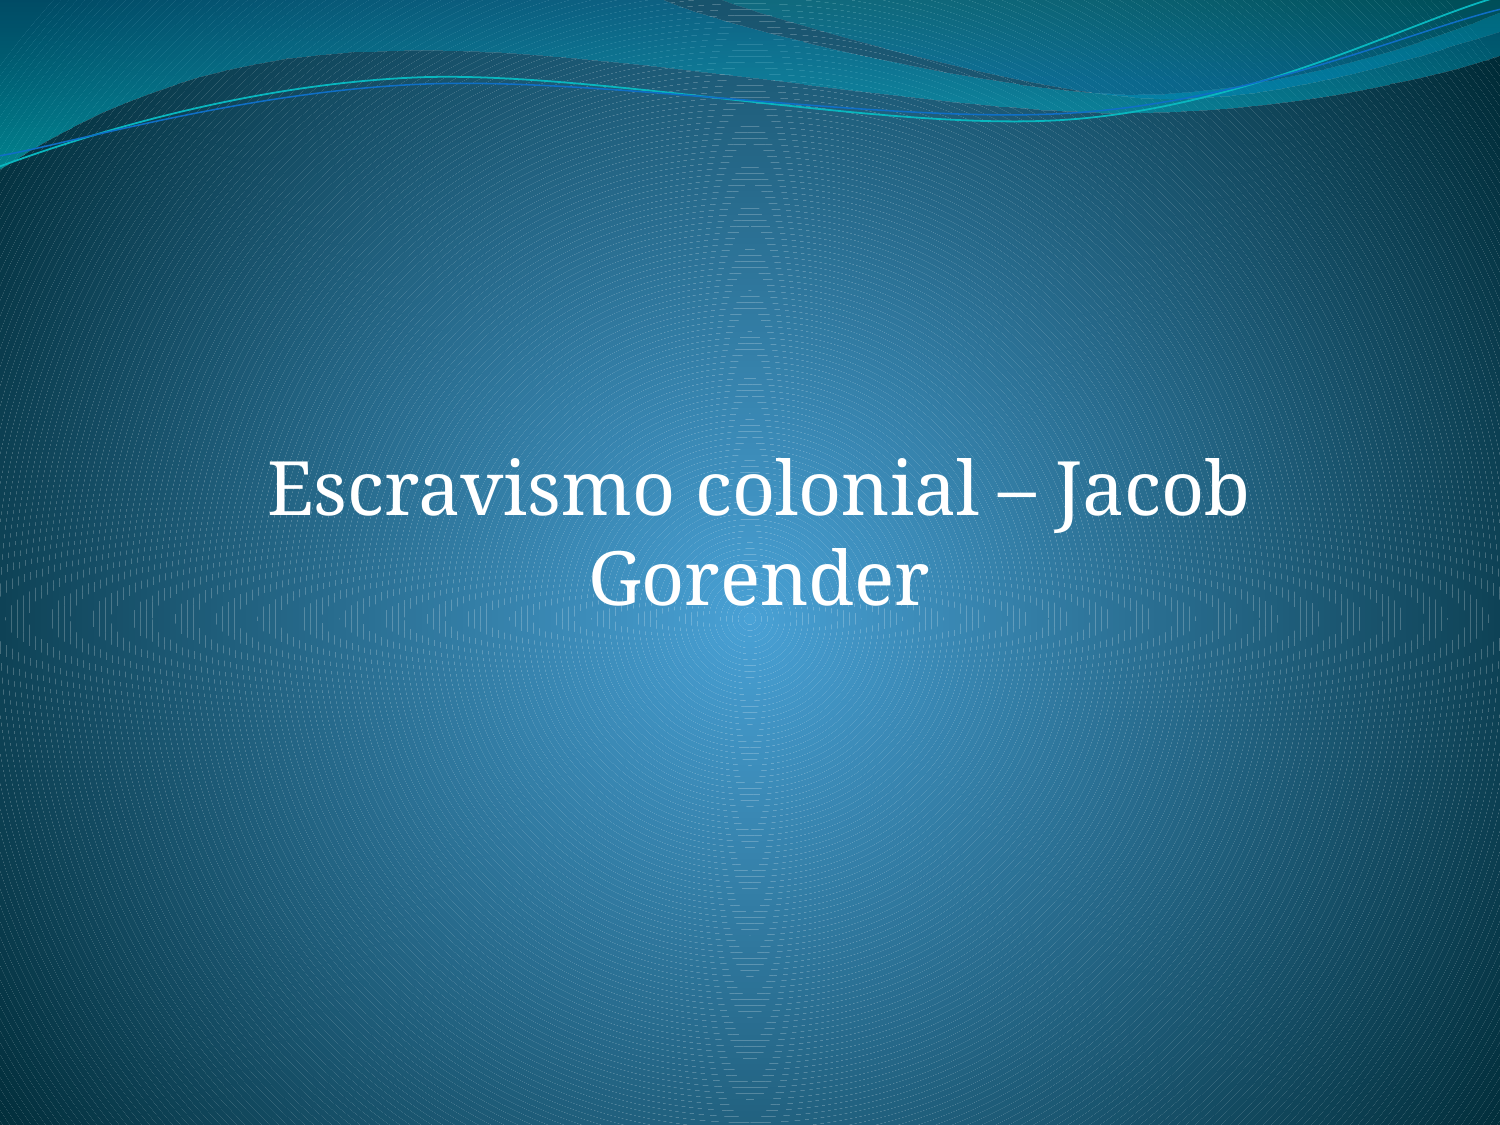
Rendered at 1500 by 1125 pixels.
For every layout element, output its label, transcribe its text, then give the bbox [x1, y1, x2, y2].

title [91, 640, 1379, 816]
subtitle Escravismo colonial – Jacob Gorender [91, 432, 1439, 640]
